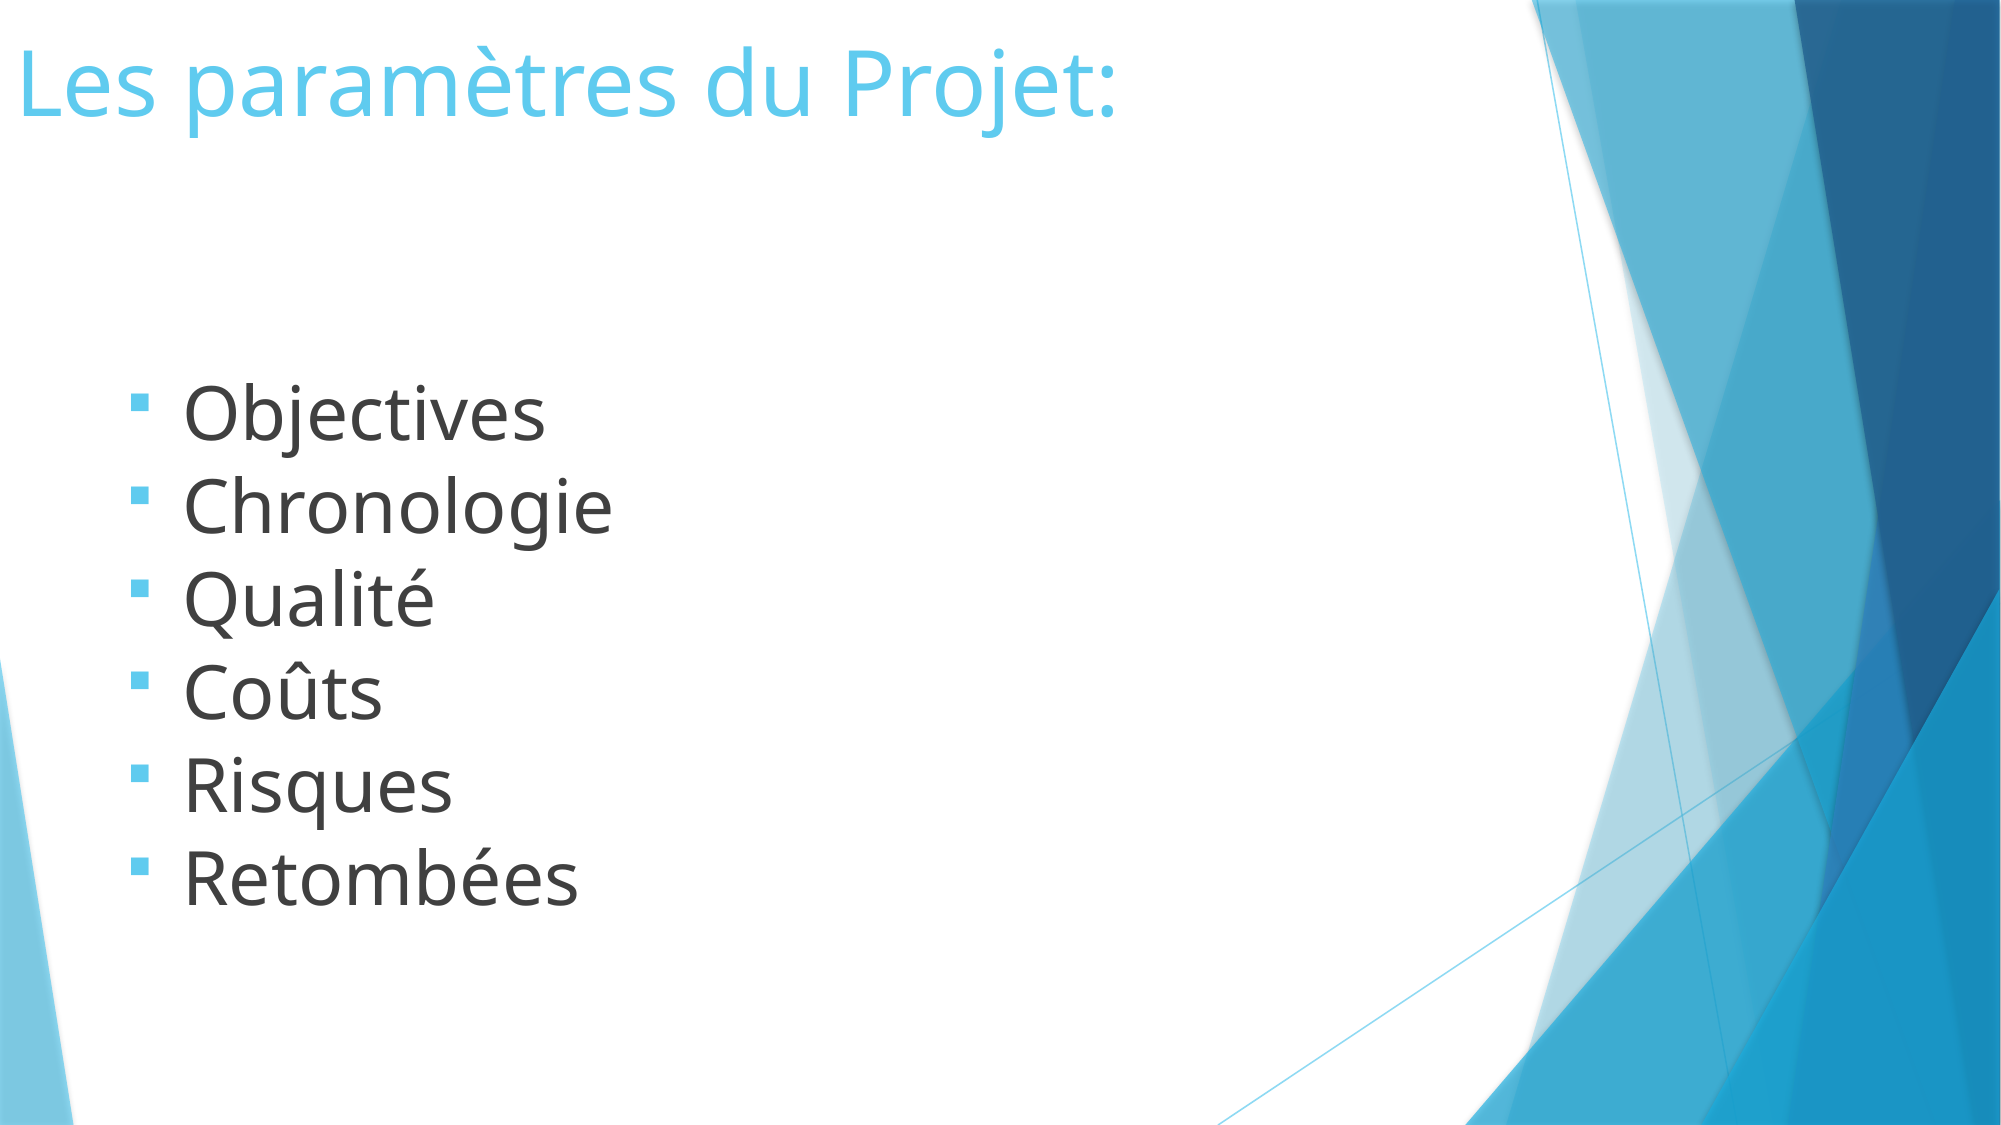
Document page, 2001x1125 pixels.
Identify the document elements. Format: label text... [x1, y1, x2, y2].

list Objectives Chronologie Qualité Coûts Risques Retombées [111, 285, 1522, 992]
title Les paramètres du Projet: [0, 16, 1522, 162]
